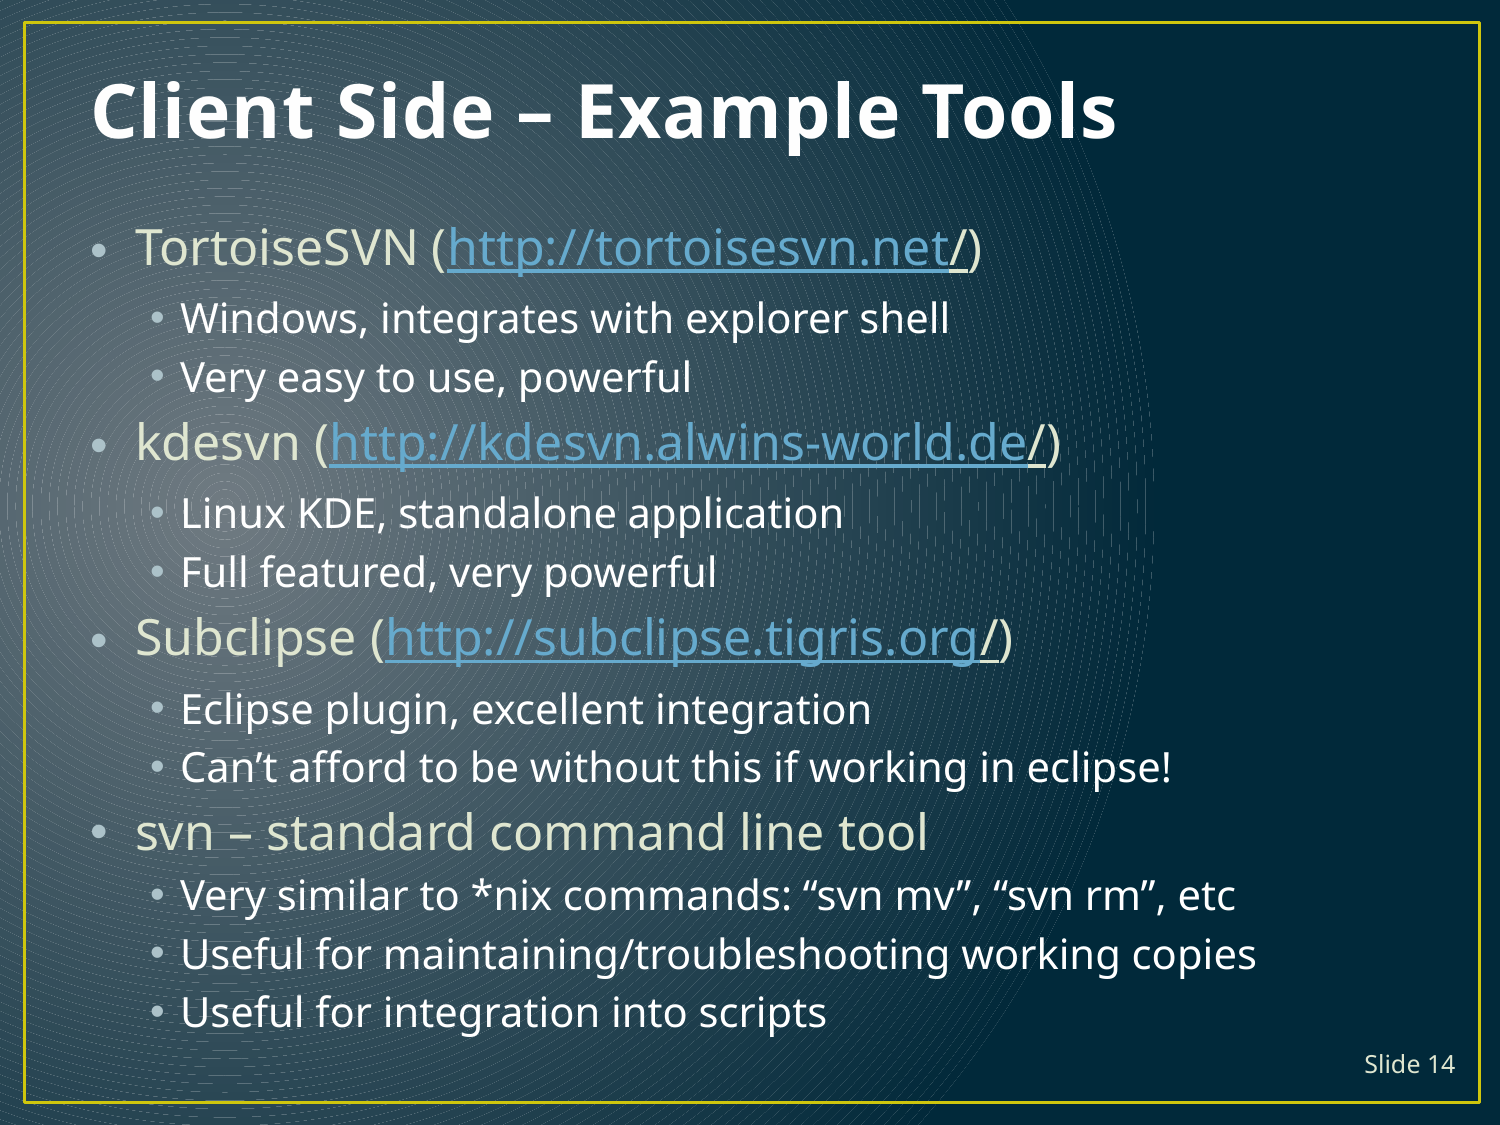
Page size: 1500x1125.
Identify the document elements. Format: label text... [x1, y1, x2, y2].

title Client Side – Example Tools [75, 45, 1425, 161]
slide_number Slide 14 [1120, 1035, 1471, 1096]
list TortoiseSVN (http://tortoisesvn.net/) Windows, integrates with explorer shell Very easy to use, powerful kdesvn (http://kdesvn.alwins-world.de/) Linux KDE, standalone application Full featured, very powerful Subclipse (http://subclipse.tigris.org/) Eclipse plugin, excellent integration Can’t afford to be without this if working in eclipse! svn – standard command line tool Very similar to *nix commands: “svn mv”, “svn rm”, etc Useful for maintaining/troubleshooting working copies Useful for integration into scripts [75, 208, 1425, 1071]
